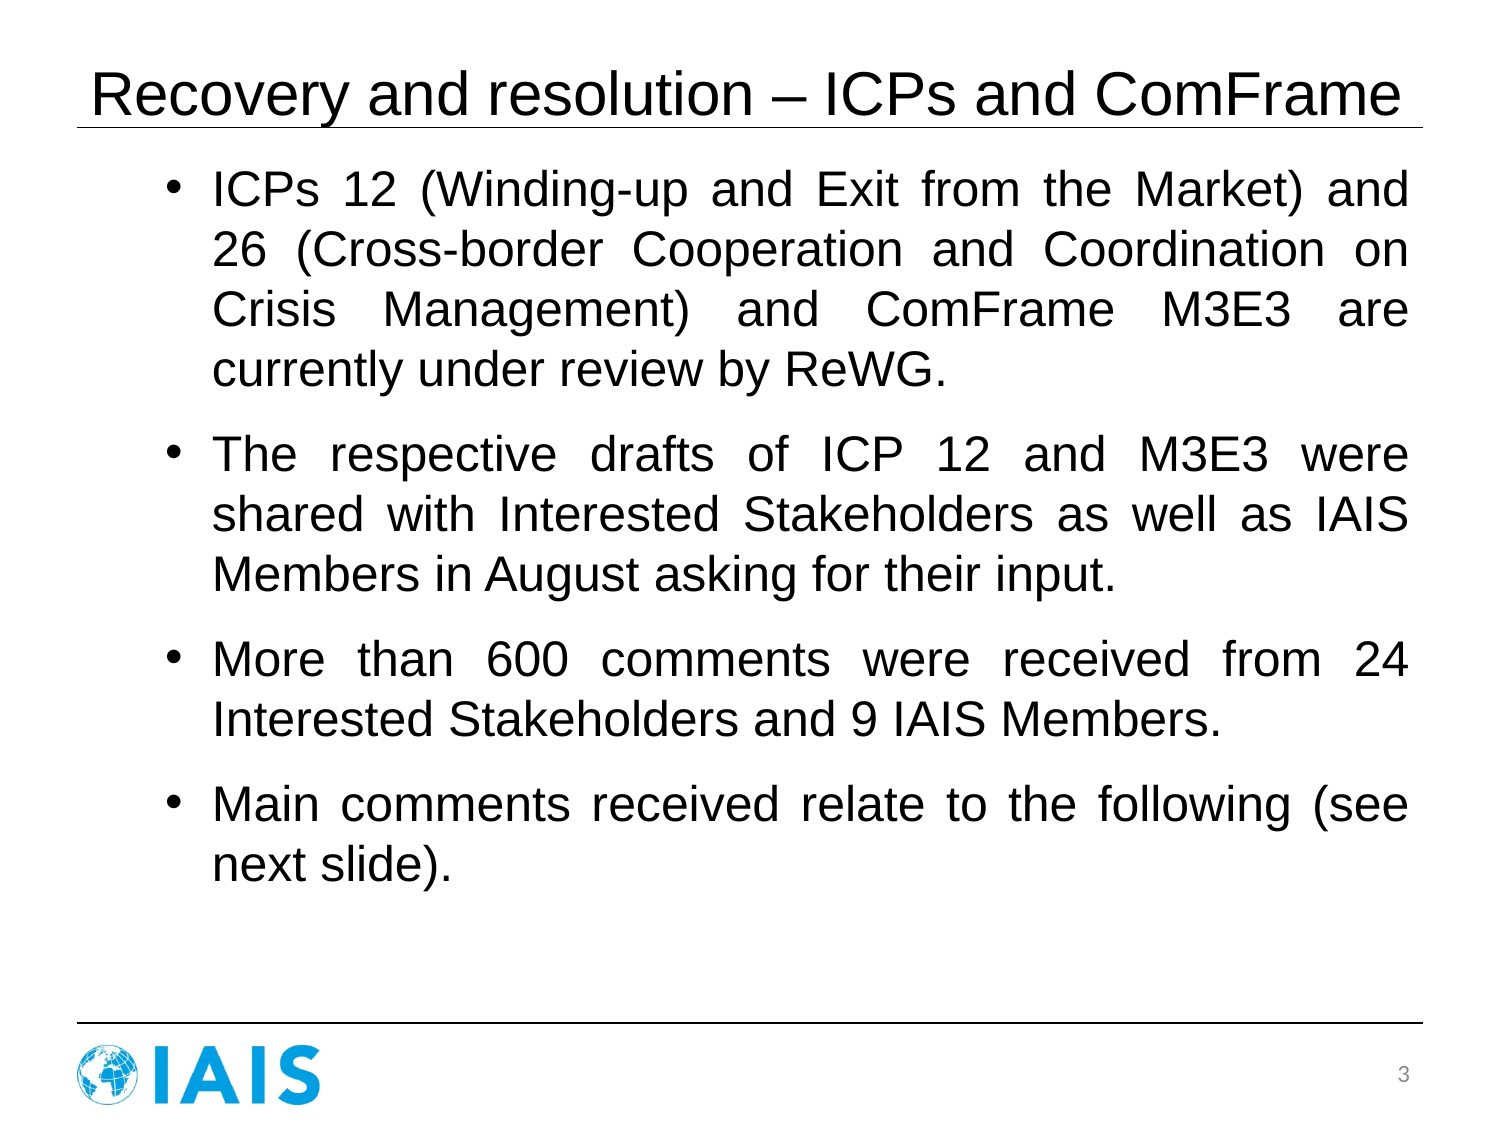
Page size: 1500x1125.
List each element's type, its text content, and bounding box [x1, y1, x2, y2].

slide_number 3 [1074, 1042, 1425, 1103]
title Recovery and resolution – ICPs and ComFrame [75, 45, 1425, 138]
list ICPs 12 (Winding-up and Exit from the Market) and 26 (Cross-border Cooperation and Coordination on Crisis Management) and ComFrame M3E3 are currently under review by ReWG. The respective drafts of ICP 12 and M3E3 were shared with Interested Stakeholders as well as IAIS Members in August asking for their input. More than 600 comments were received from 24 Interested Stakeholders and 9 IAIS Members. Main comments received relate to the following (see next slide). [75, 149, 1425, 953]
picture [77, 1043, 322, 1106]
